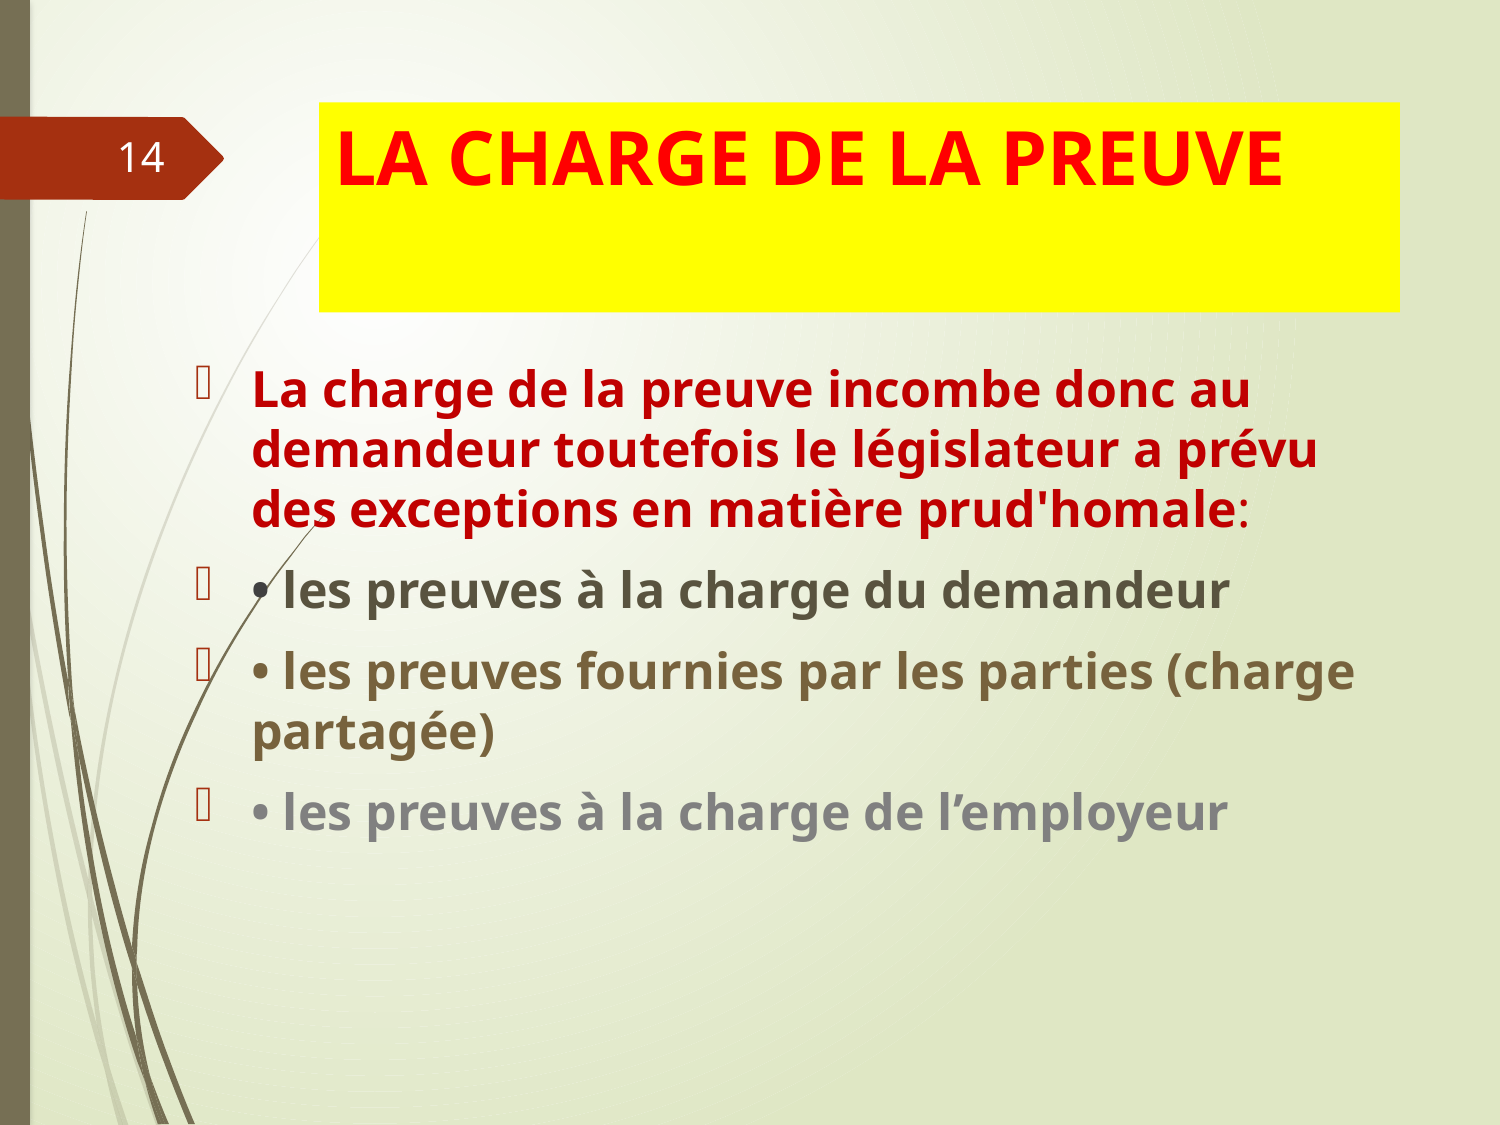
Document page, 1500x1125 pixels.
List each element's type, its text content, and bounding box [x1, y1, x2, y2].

title LA CHARGE DE LA PREUVE [319, 102, 1400, 313]
list La charge de la preuve incombe donc au demandeur toutefois le législateur a prévu des exceptions en matière prud'homale: • les preuves à la charge du demandeur • les preuves fournies par les parties (charge partagée) • les preuves à la charge de l’employeur [179, 350, 1400, 970]
slide_number 14 [83, 129, 180, 190]
